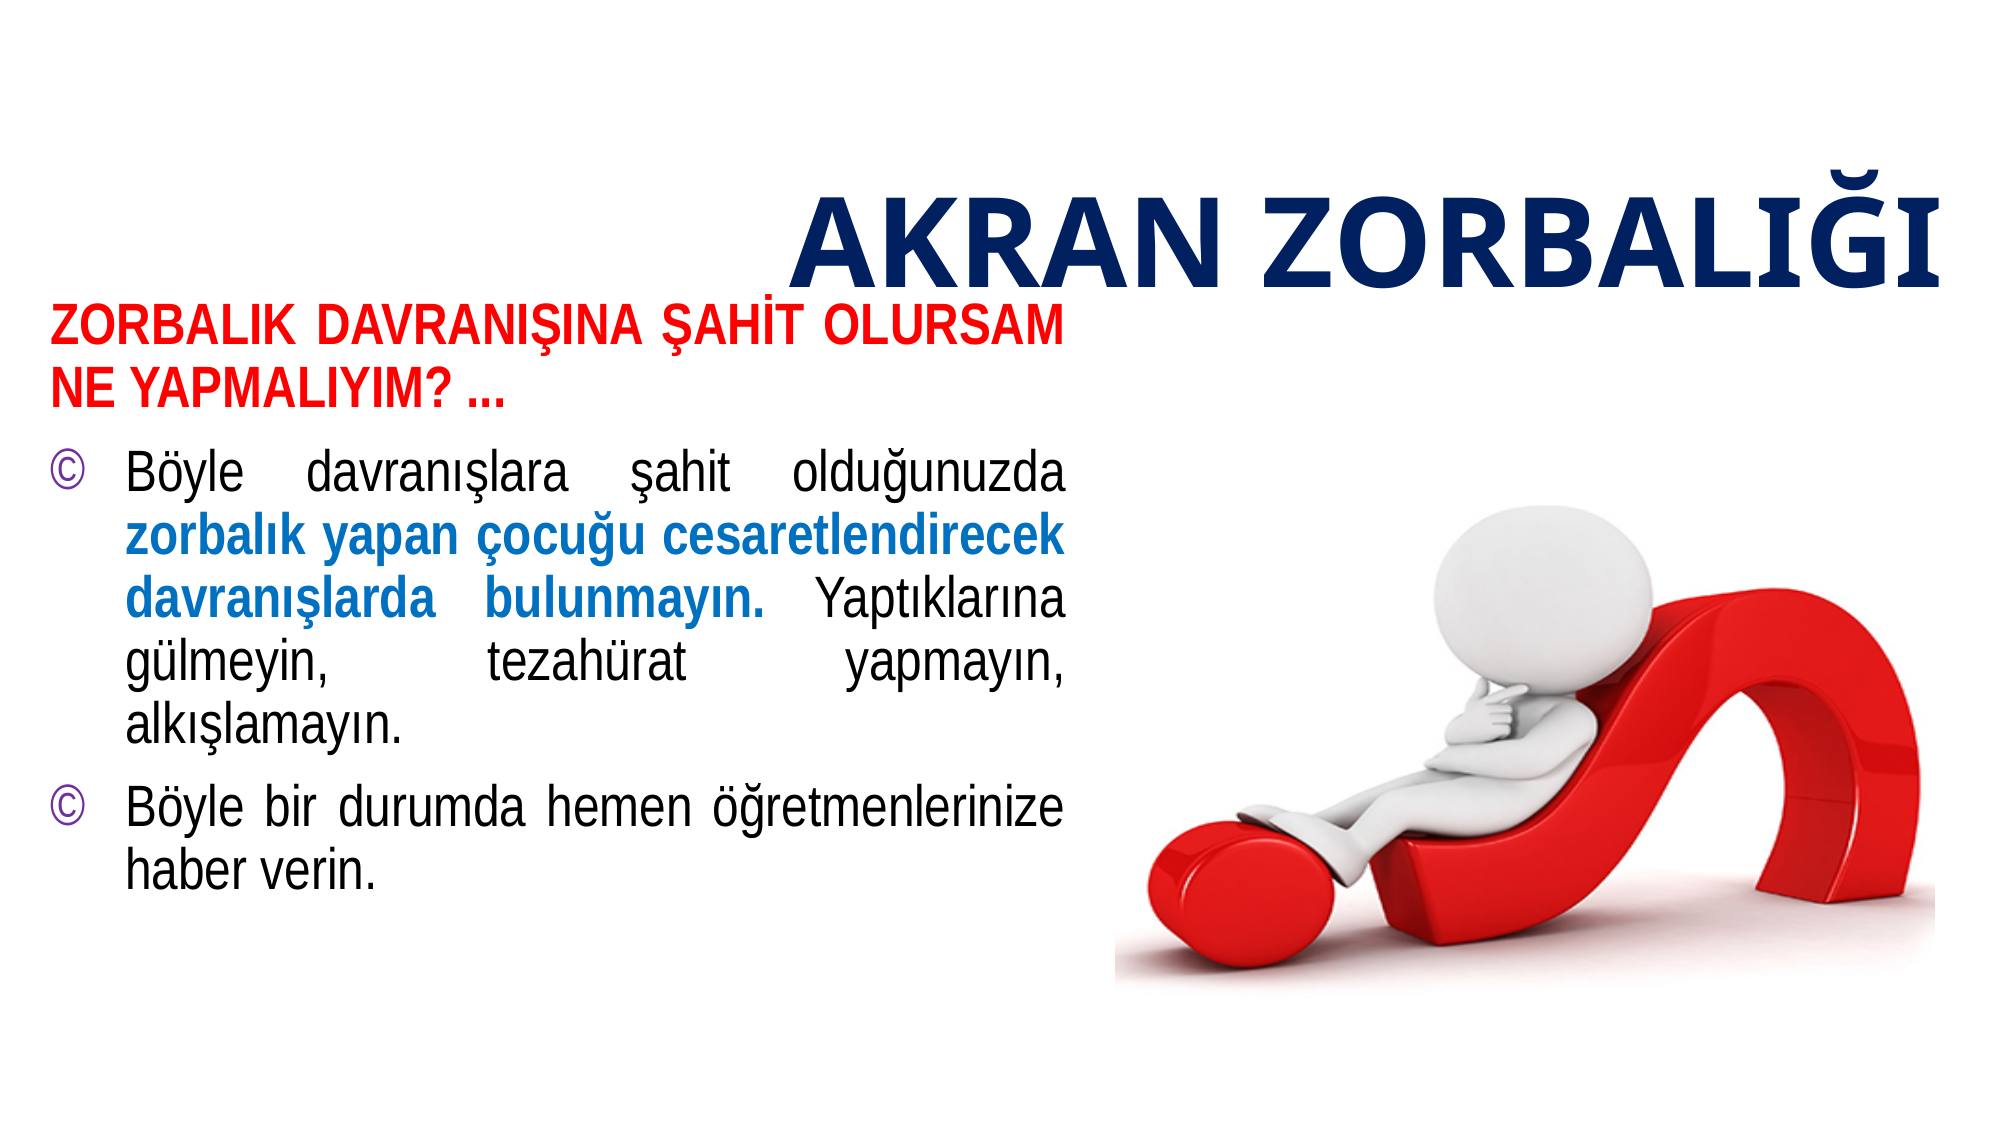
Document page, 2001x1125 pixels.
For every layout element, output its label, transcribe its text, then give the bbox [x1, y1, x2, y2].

picture [1114, 475, 1935, 1020]
subtitle ZORBALIK DAVRANIŞINA ŞAHİT OLURSAM NE YAPMALIYIM? ... Böyle davranışlara şahit olduğunuzda zorbalık yapan çocuğu cesaretlendirecek davranışlarda bulunmayın. Yaptıklarına gülmeyin, tezahürat yapmayın, alkışlamayın. Böyle bir durumda hemen öğretmenlerinize haber verin. [35, 286, 1081, 1039]
title AKRAN ZORBALIĞI [35, 152, 1959, 322]
